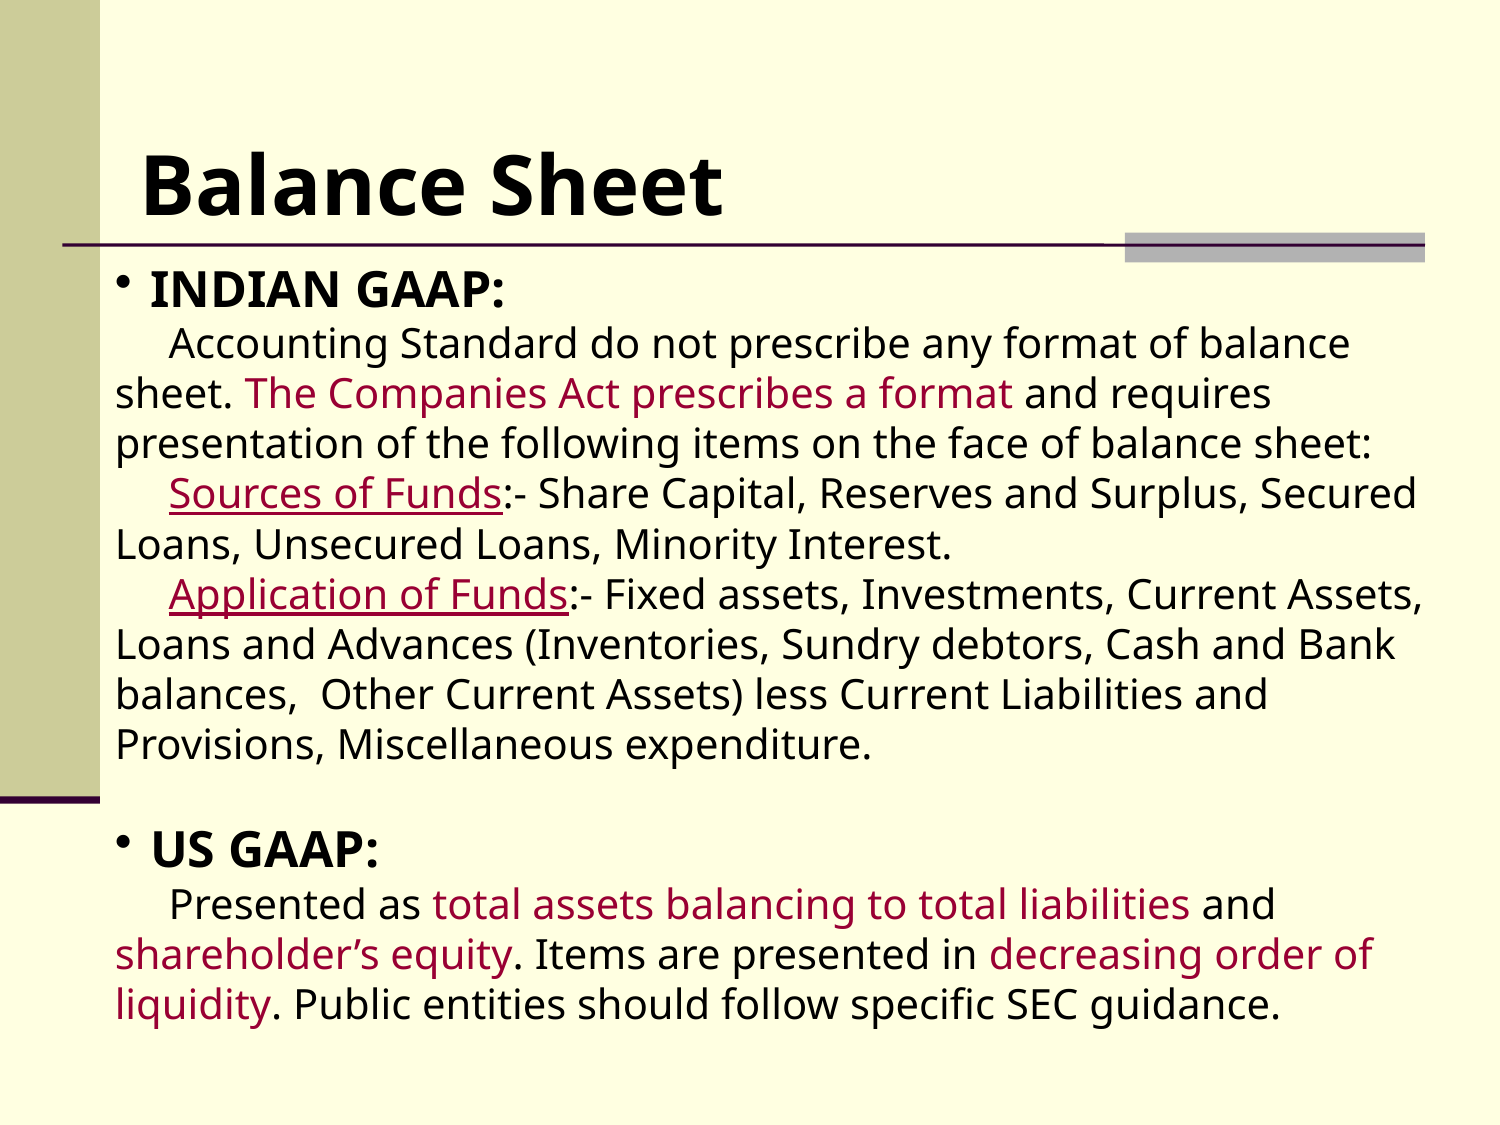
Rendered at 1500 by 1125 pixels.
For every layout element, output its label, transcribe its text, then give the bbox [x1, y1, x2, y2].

text_box Balance Sheet [125, 125, 1438, 240]
text_box INDIAN GAAP: Accounting Standard do not prescribe any format of balance sheet. The Companies Act prescribes a format and requires presentation of the following items on the face of balance sheet: Sources of Funds:- Share Capital, Reserves and Surplus, Secured Loans, Unsecured Loans, Minority Interest. Application of Funds:- Fixed assets, Investments, Current Assets, Loans and Advances (Inventories, Sundry debtors, Cash and Bank balances, Other Current Assets) less Current Liabilities and Provisions, Miscellaneous expenditure. US GAAP: Presented as total assets balancing to total liabilities and shareholder’s equity. Items are presented in decreasing order of liquidity. Public entities should follow specific SEC guidance. [99, 249, 1486, 1035]
